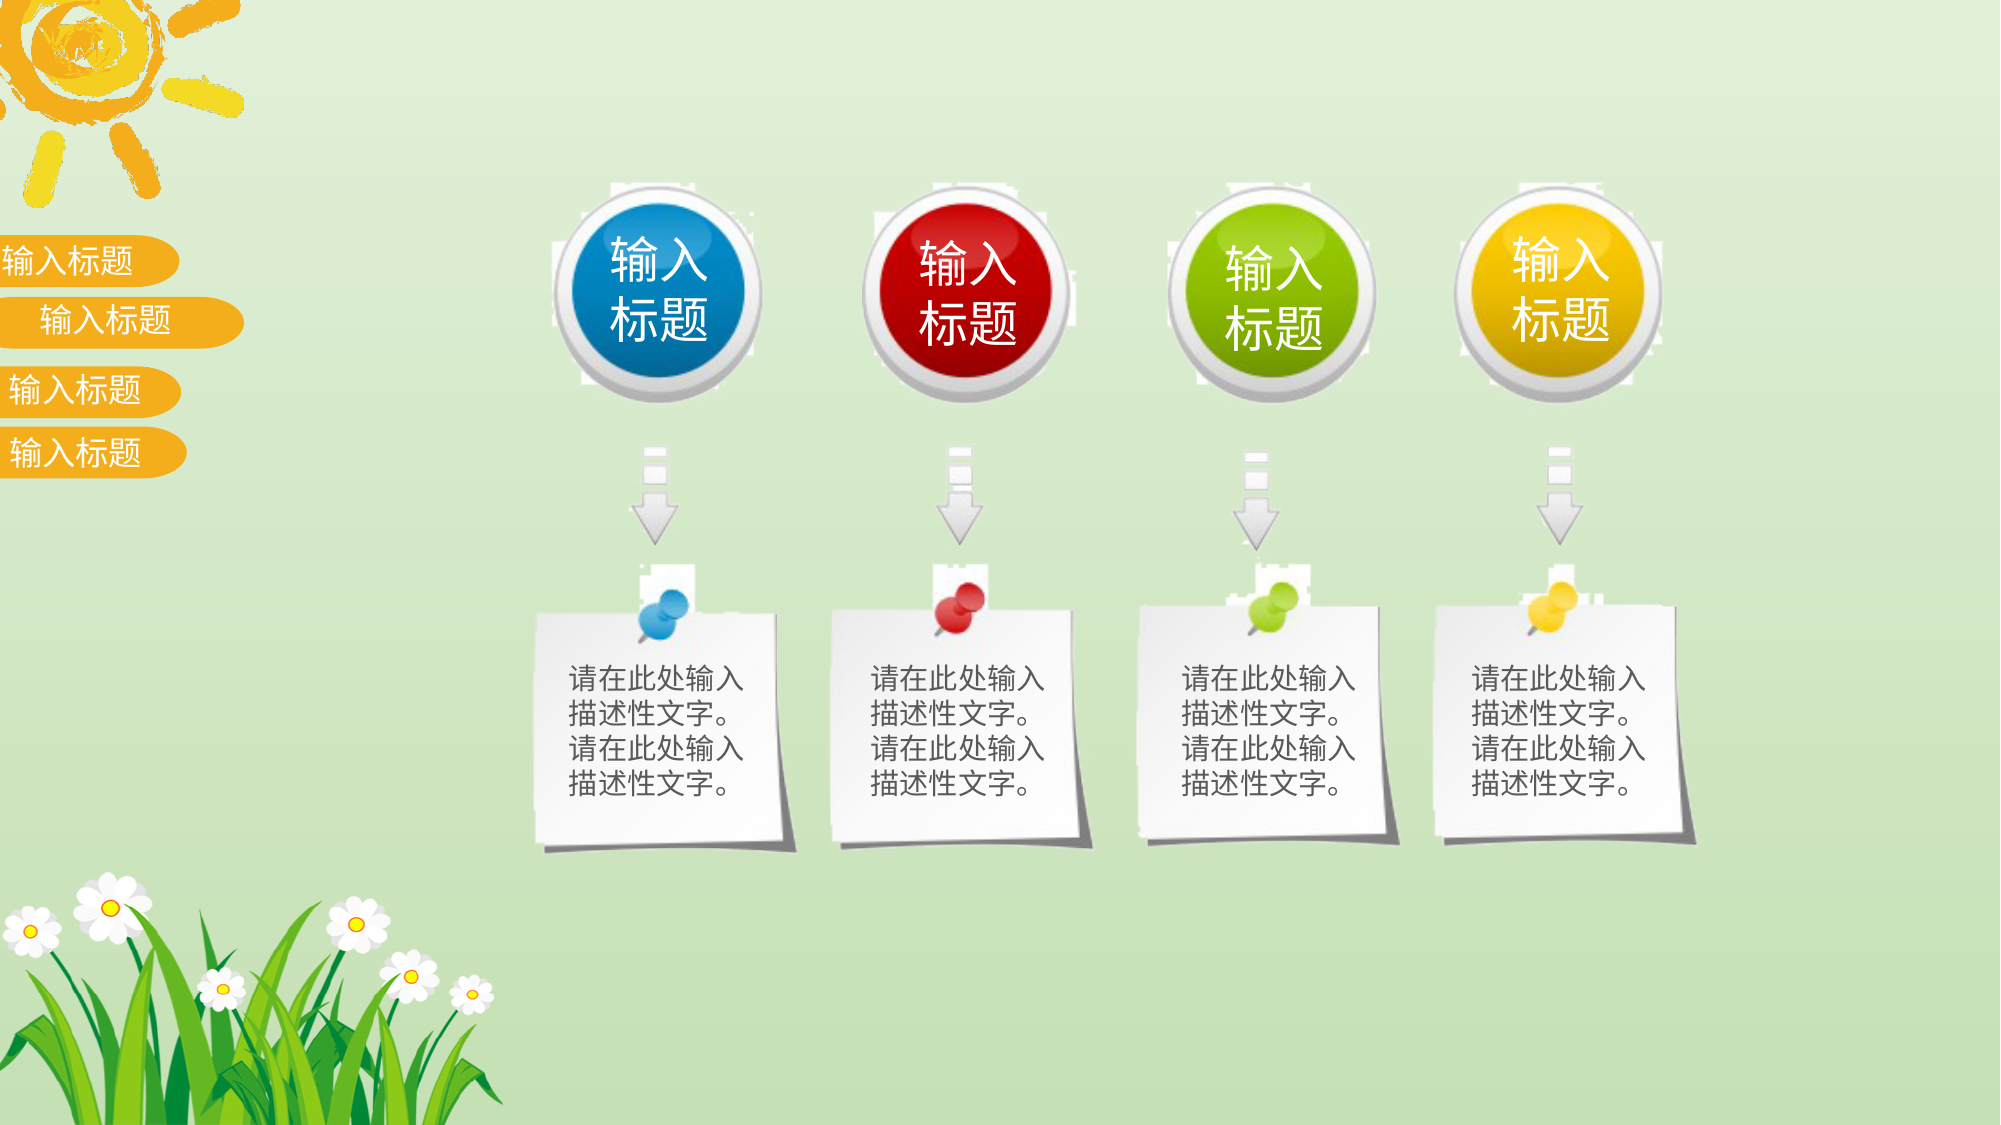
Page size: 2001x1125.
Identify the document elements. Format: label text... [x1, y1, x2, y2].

text_box [0, 295, 220, 350]
text_box [225, 300, 245, 346]
text_box 输入标题 [24, 291, 225, 347]
text_box 输入标题 [0, 361, 195, 417]
picture [0, 0, 244, 208]
text_box 输入标题 [0, 233, 187, 288]
picture [0, 64, 1712, 1125]
text_box 输入标题 [0, 424, 195, 480]
